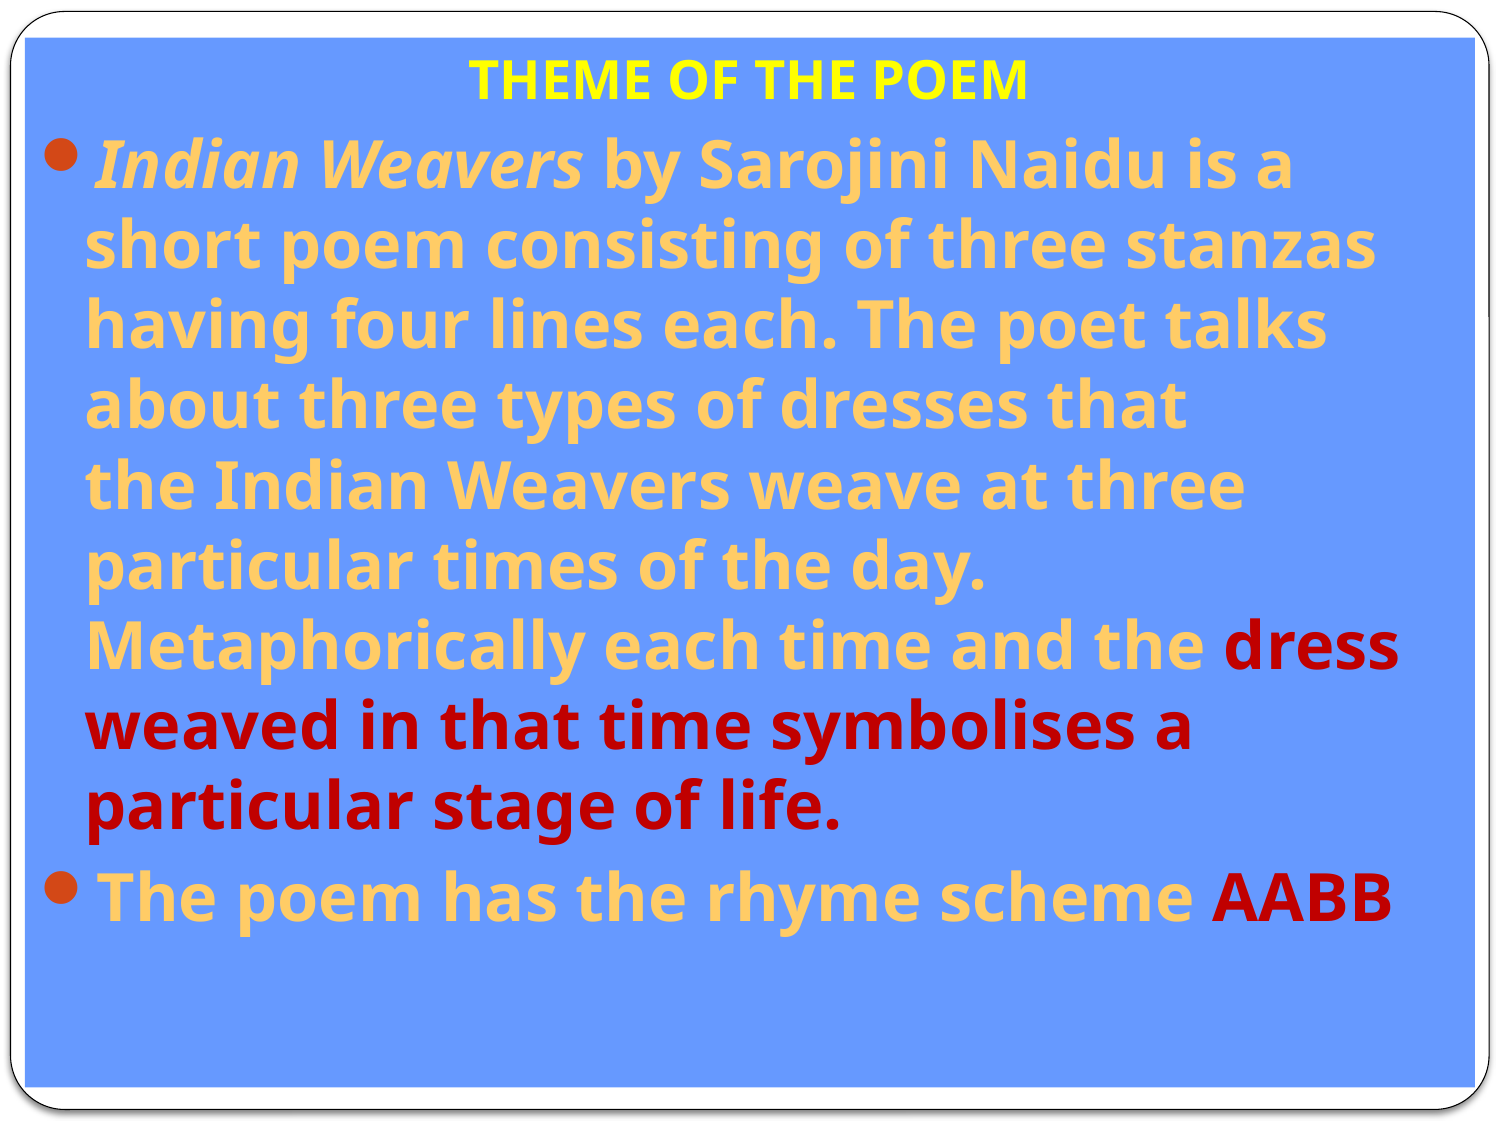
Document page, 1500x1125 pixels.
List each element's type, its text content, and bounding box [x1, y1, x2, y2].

list THEME OF THE POEM Indian Weavers by Sarojini Naidu is a short poem consisting of three stanzas having four lines each. The poet talks about three types of dresses that the Indian Weavers weave at three particular times of the day. Metaphorically each time and the dress weaved in that time symbolises a particular stage of life. The poem has the rhyme scheme AABB [24, 37, 1475, 1088]
